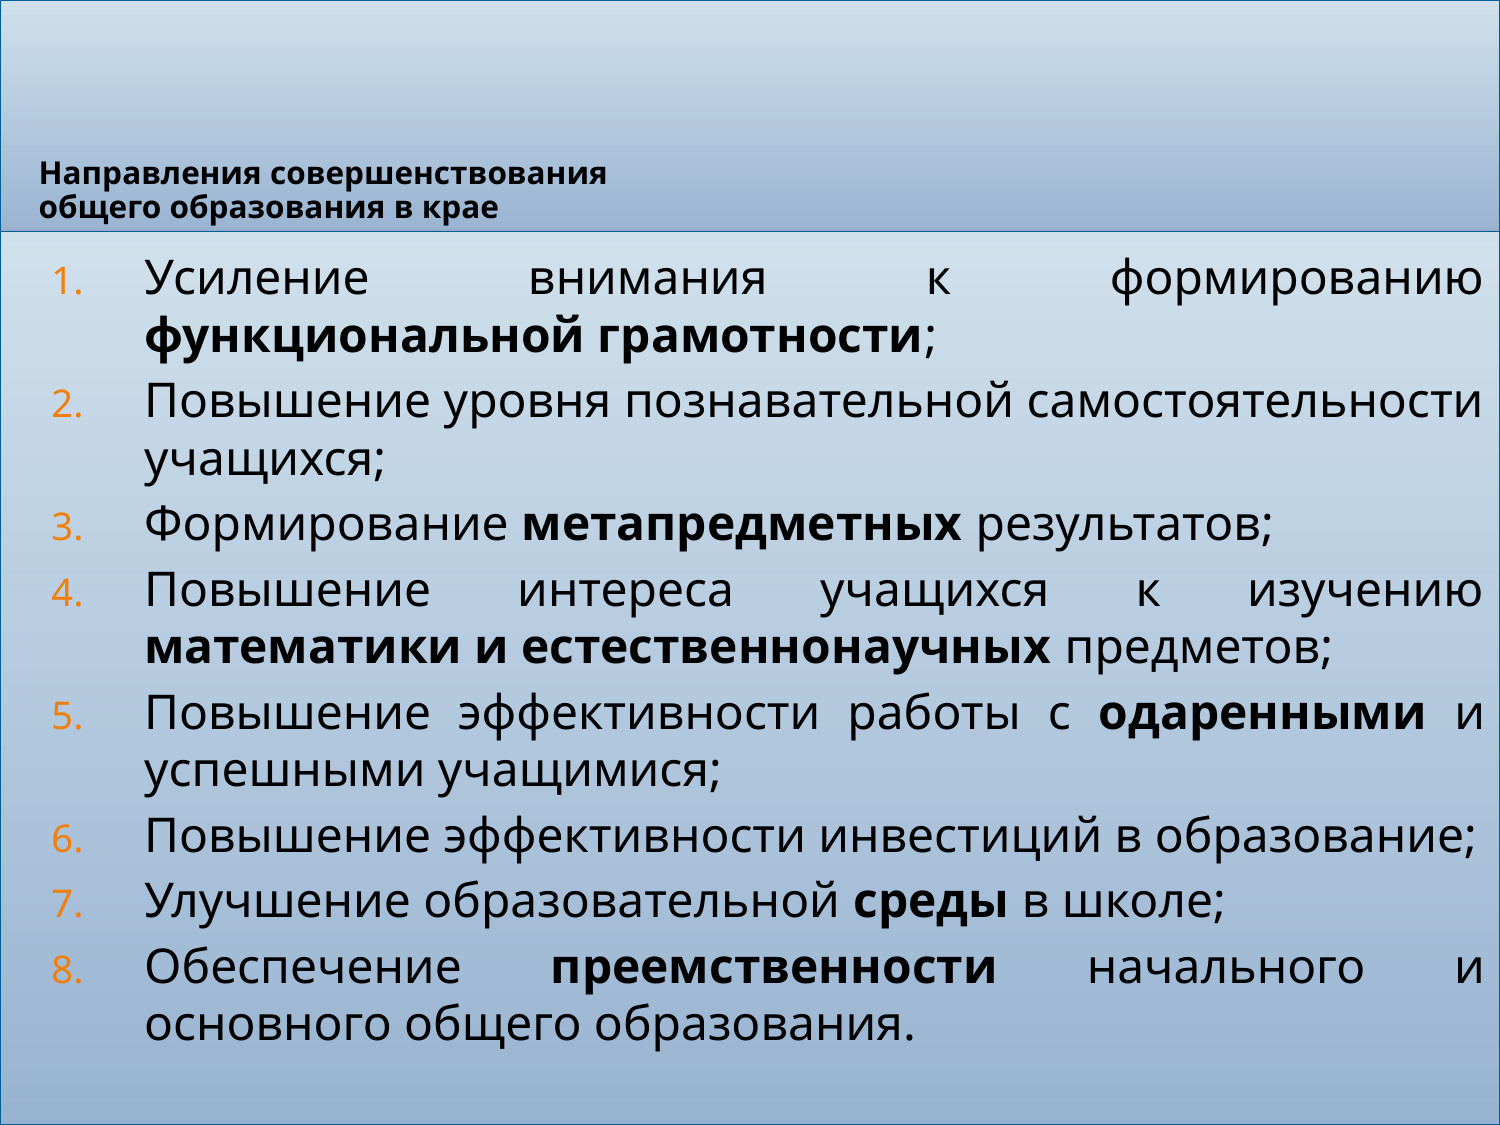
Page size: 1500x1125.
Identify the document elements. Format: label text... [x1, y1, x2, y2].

list Усиление внимания к формированию функциональной грамотности; Повышение уровня познавательной самостоятельности учащихся; Формирование метапредметных результатов; Повышение интереса учащихся к изучению математики и естественнонаучных предметов; Повышение эффективности работы с одаренными и успешными учащимися; Повышение эффективности инвестиций в образование; Улучшение образовательной среды в школе; Обеспечение преемственности начального и основного общего образования. [0, 231, 1500, 1125]
title Направления совершенствования общего образования в крае [0, 0, 1500, 231]
